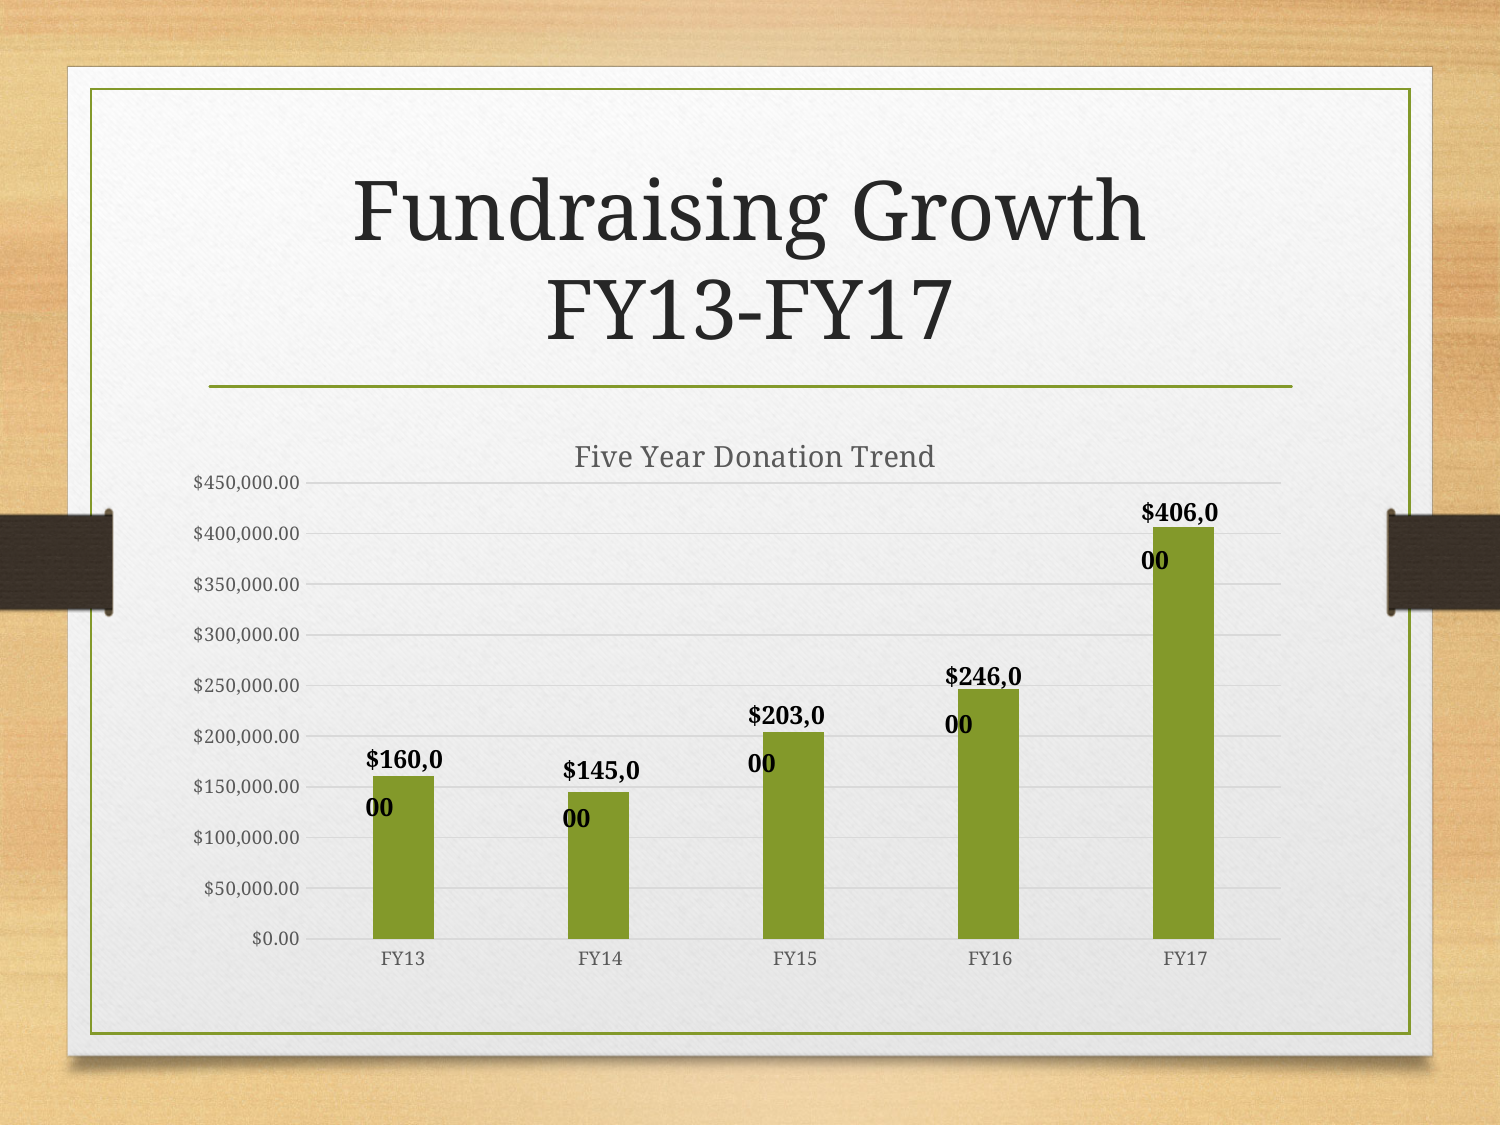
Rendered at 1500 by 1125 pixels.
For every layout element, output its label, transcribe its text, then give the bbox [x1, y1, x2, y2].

picture [0, 0, 1500, 1125]
chart [192, 408, 1309, 974]
title Fundraising Growth FY13-FY17 [193, 150, 1309, 365]
